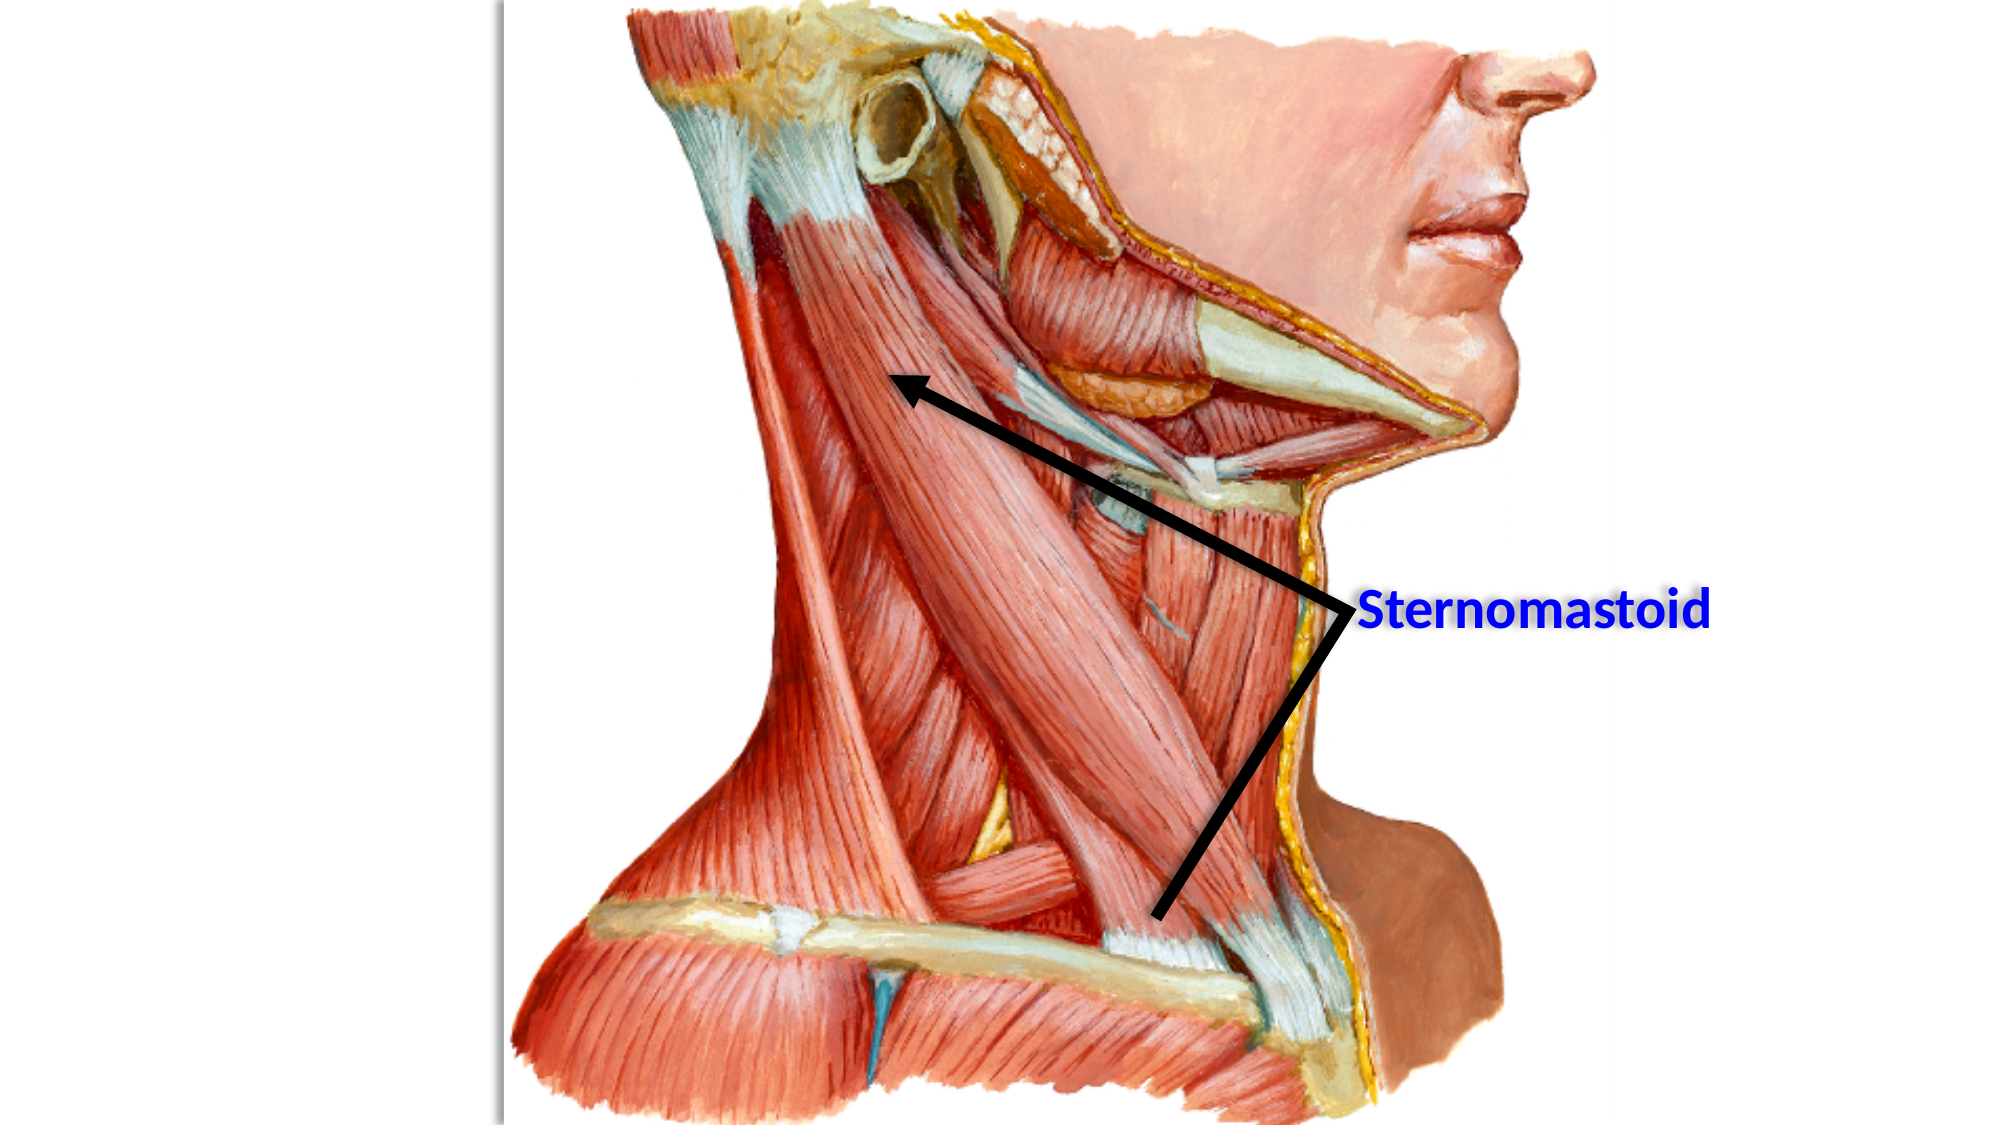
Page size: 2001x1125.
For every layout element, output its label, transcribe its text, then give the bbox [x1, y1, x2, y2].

text_box Sternomastoid [1619, 563, 1804, 688]
picture [503, 0, 1614, 1125]
